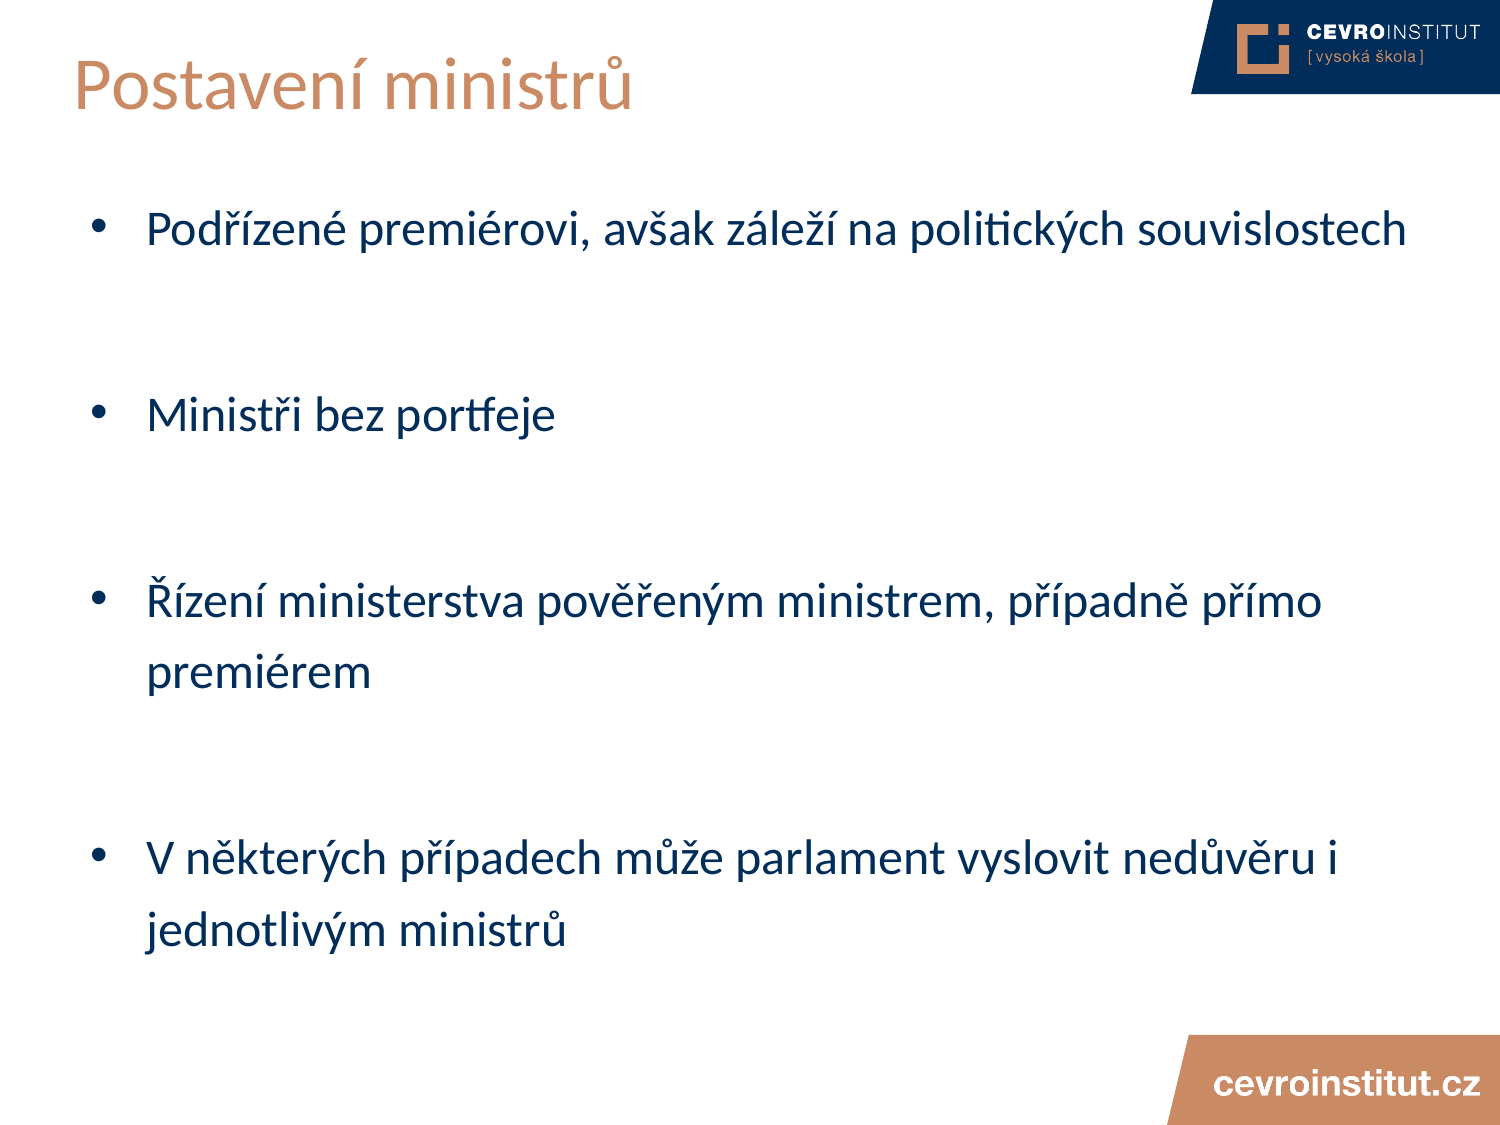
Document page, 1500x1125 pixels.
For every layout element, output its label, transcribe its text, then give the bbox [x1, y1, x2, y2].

list Podřízené premiérovi, avšak záleží na politických souvislostech Ministři bez portfeje Řízení ministerstva pověřeným ministrem, případně přímo premiérem V některých případech může parlament vyslovit nedůvěru i jednotlivým ministrů [75, 176, 1425, 1043]
title Postavení ministrů [32, 18, 1419, 140]
picture [1214, 1069, 1480, 1096]
picture [1419, 24, 1480, 74]
